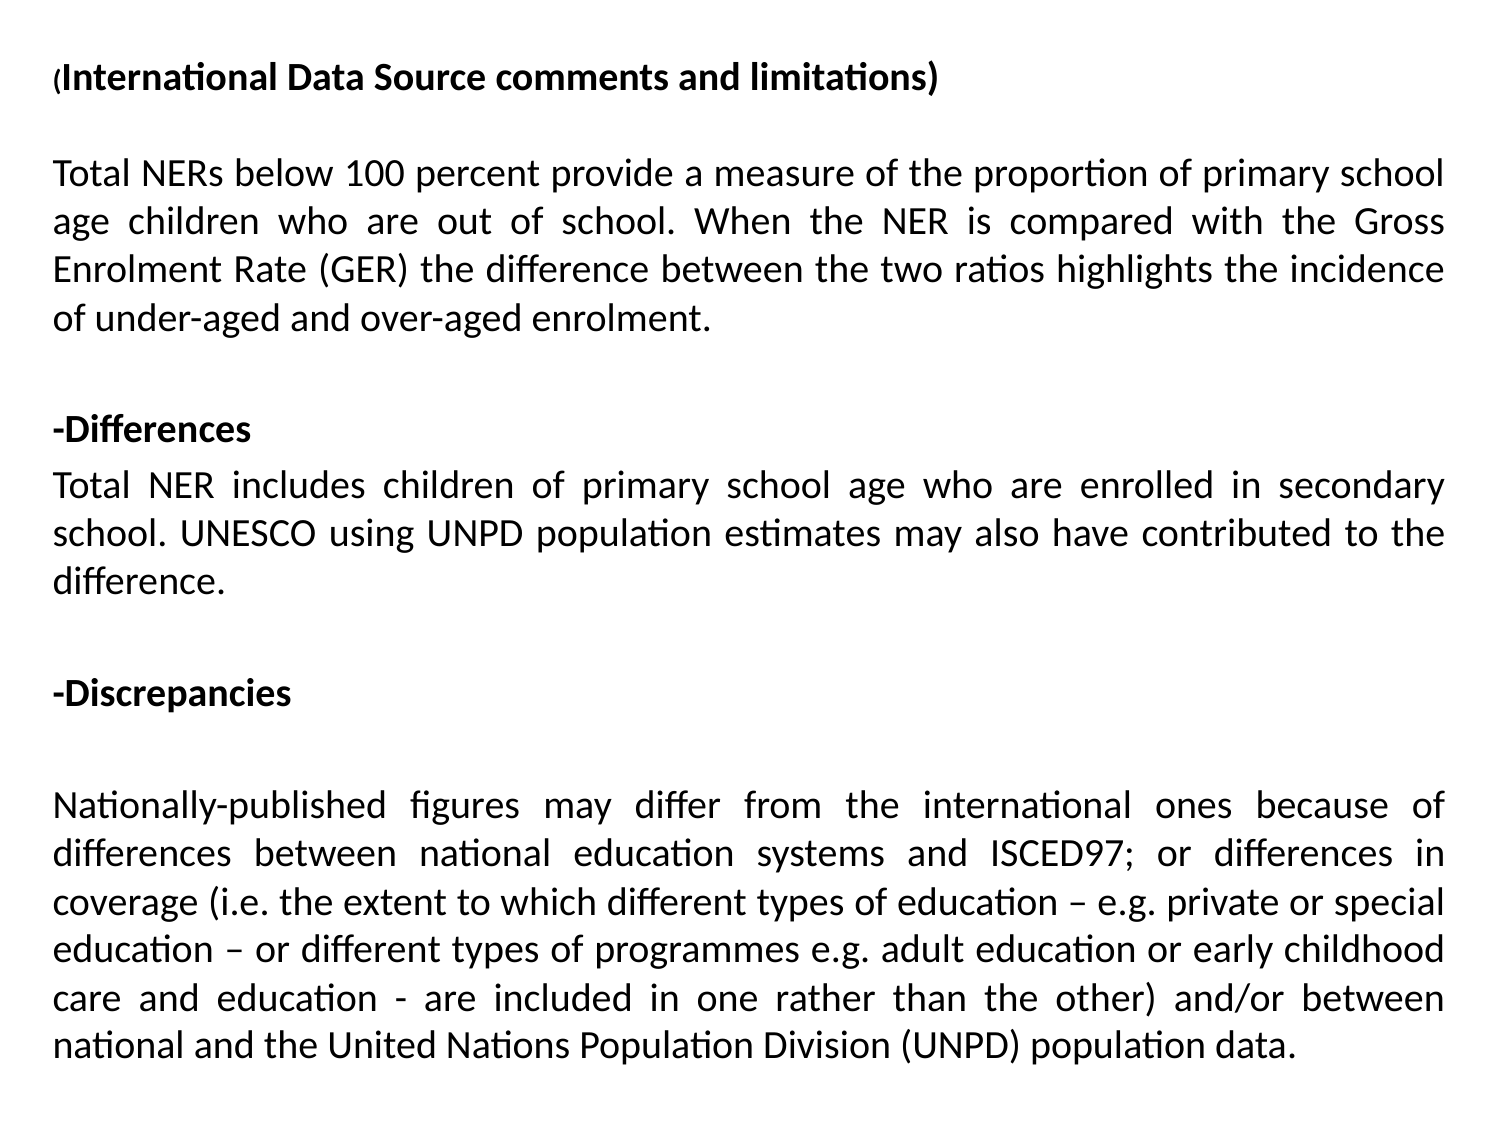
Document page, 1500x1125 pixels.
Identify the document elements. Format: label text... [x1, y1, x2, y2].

list (International Data Source comments and limitations) Total NERs below 100 percent provide a measure of the proportion of primary school age children who are out of school. When the NER is compared with the Gross Enrolment Rate (GER) the difference between the two ratios highlights the incidence of under-aged and over-aged enrolment. -Differences Total NER includes children of primary school age who are enrolled in secondary school. UNESCO using UNPD population estimates may also have contributed to the difference. -Discrepancies Nationally-published figures may differ from the international ones because of differences between national education systems and ISCED97; or differences in coverage (i.e. the extent to which different types of education – e.g. private or special education – or different types of programmes e.g. adult education or early childhood care and education - are included in one rather than the other) and/or between national and the United Nations Population Division (UNPD) population data. [37, 0, 1463, 1125]
